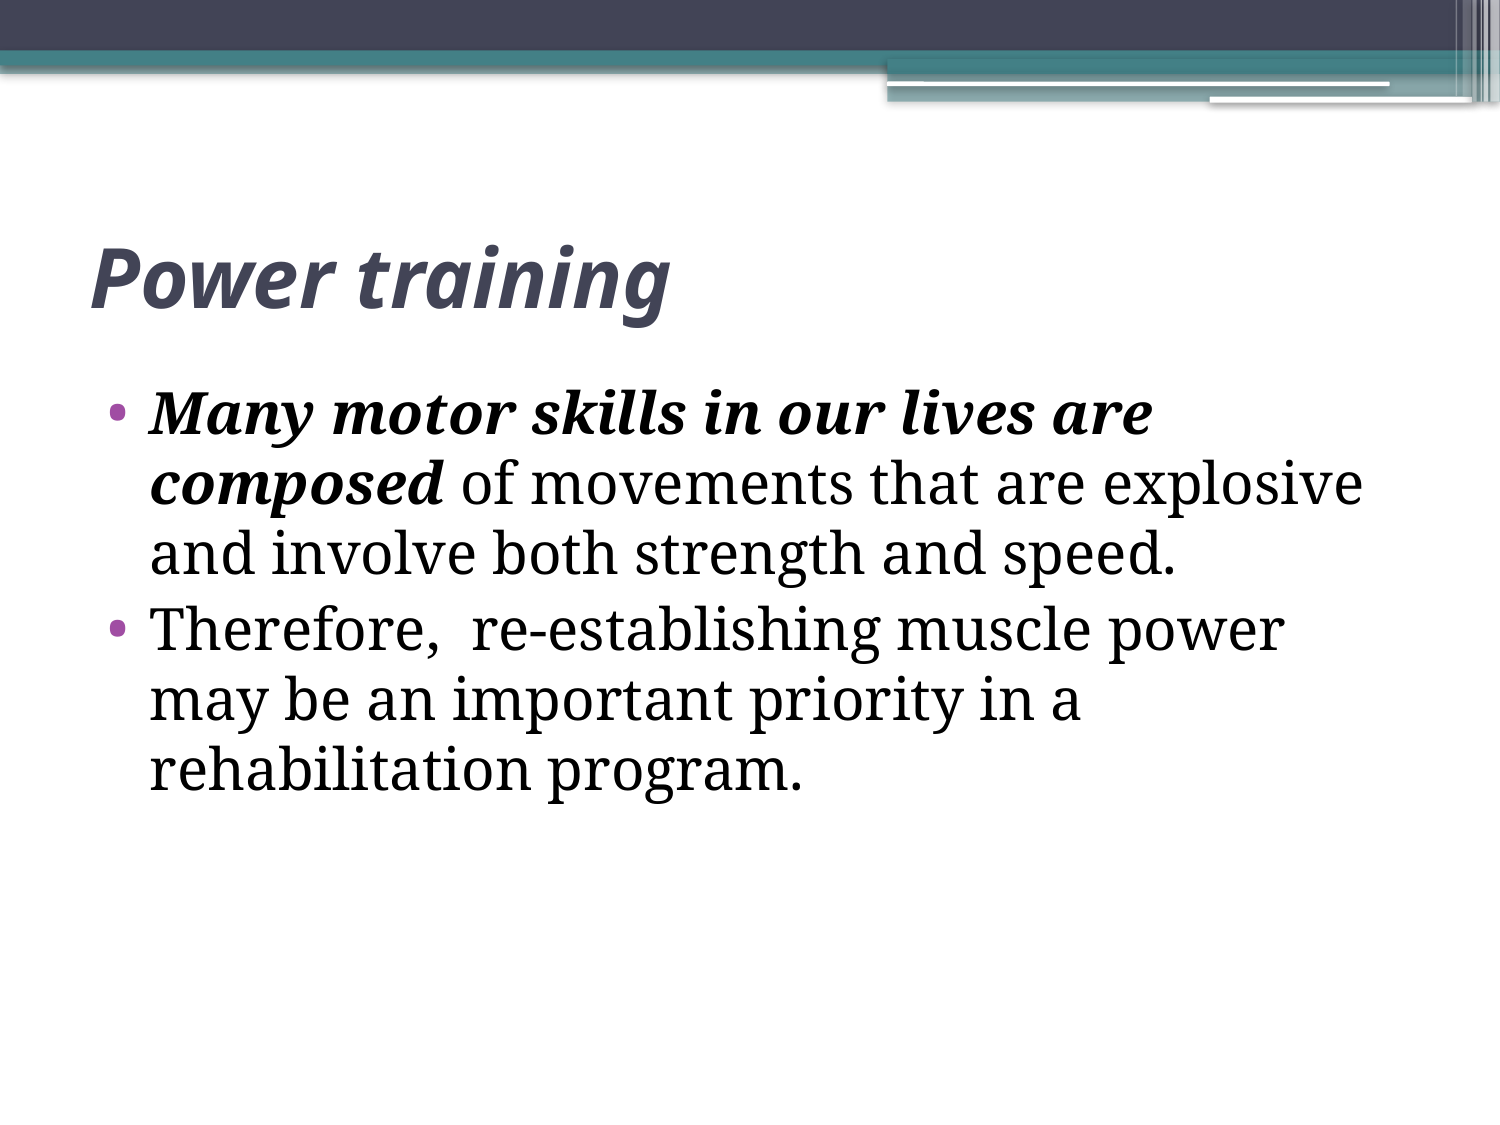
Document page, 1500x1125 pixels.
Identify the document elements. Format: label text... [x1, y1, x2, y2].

list Many motor skills in our lives are composed of movements that are explosive and involve both strength and speed. Therefore, re-establishing muscle power may be an important priority in a rehabilitation program. [75, 368, 1425, 1079]
title Power training [75, 187, 1425, 363]
